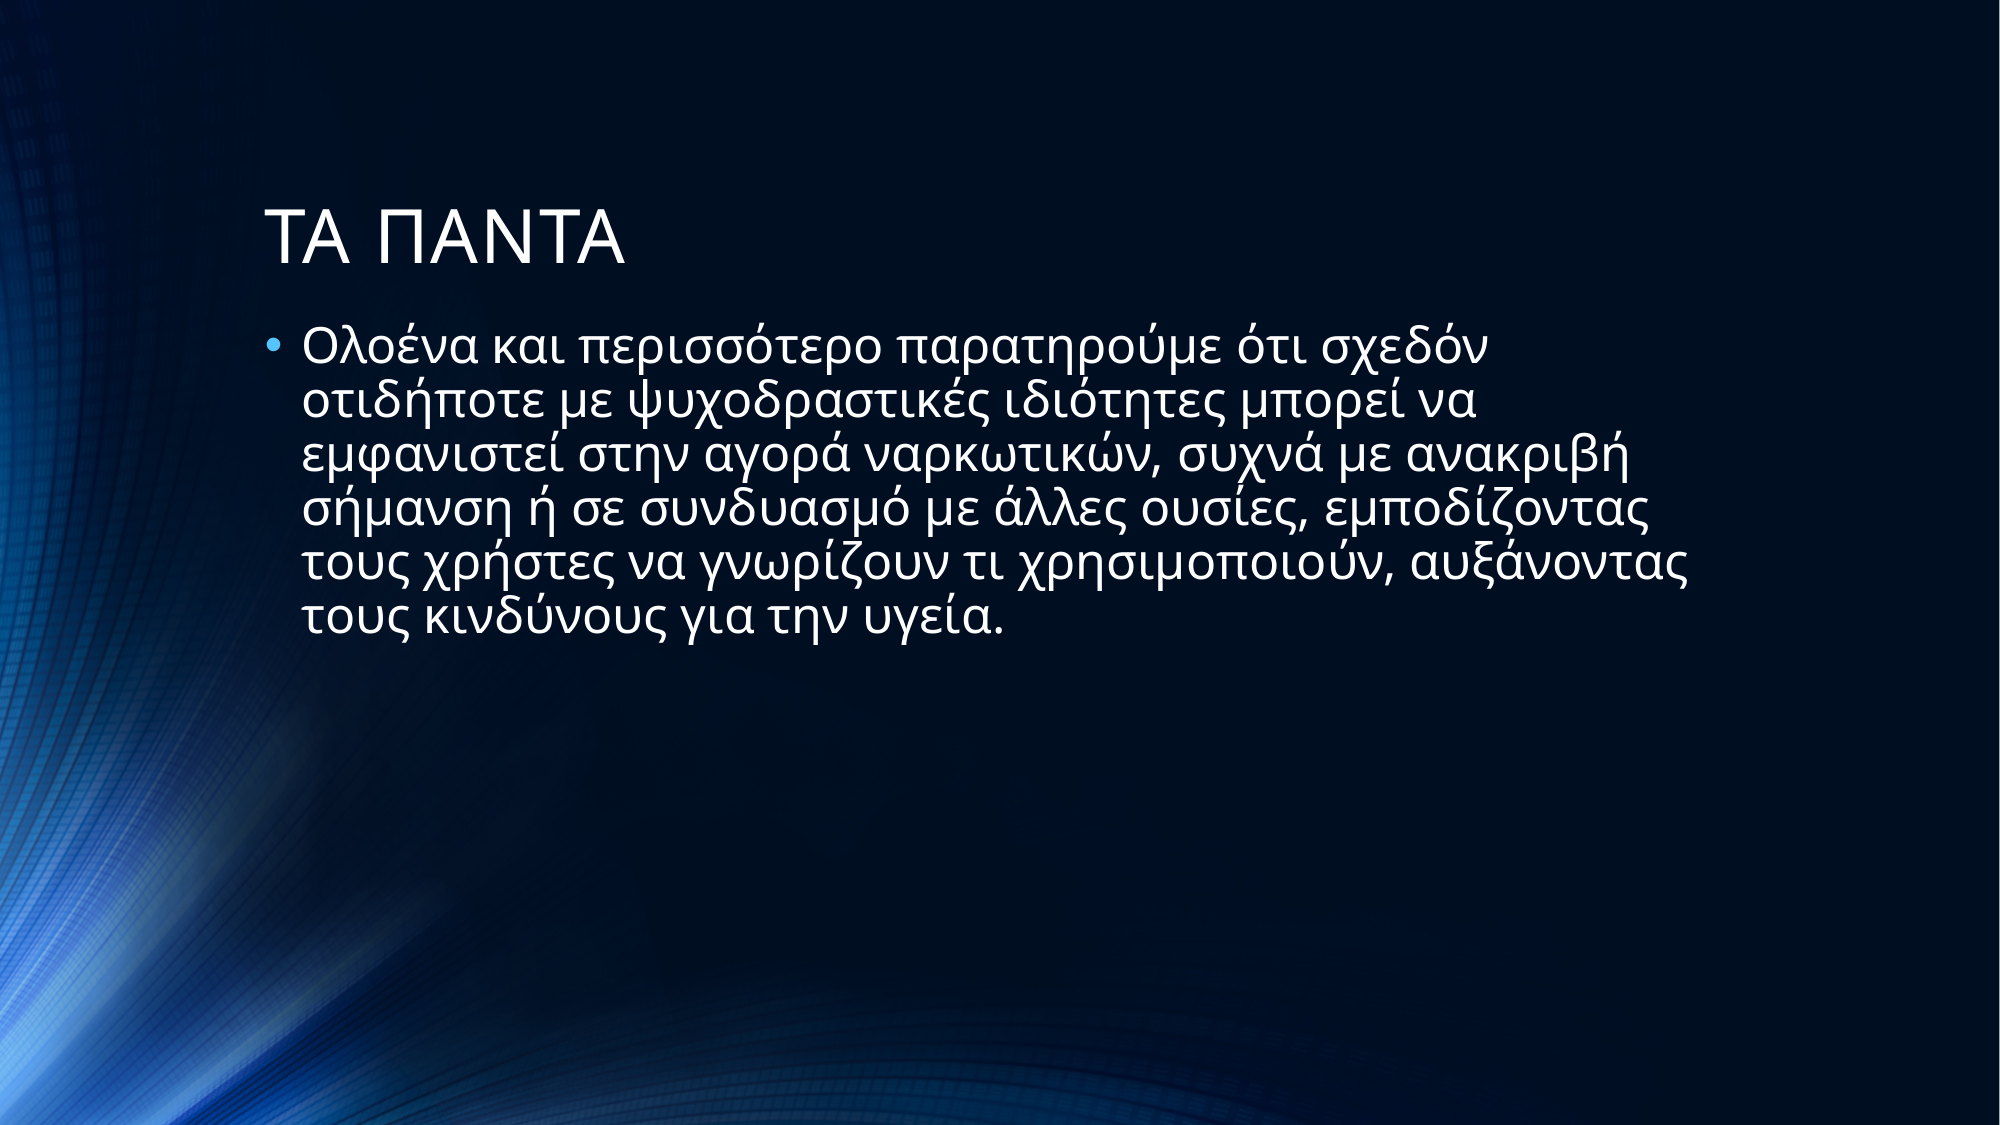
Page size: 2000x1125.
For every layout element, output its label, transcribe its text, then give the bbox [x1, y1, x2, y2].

picture [0, 0, 2000, 1125]
list Ολοένα και περισσότερο παρατηρούμε ότι σχεδόν οτιδήποτε με ψυχοδραστικές ιδιότητες μπορεί να εμφανιστεί στην αγορά ναρκωτικών, συχνά με ανακριβή σήμανση ή σε συνδυασμό με άλλες ουσίες, εμποδίζοντας τους χρήστες να γνωρίζουν τι χρησιμοποιούν, αυξάνοντας τους κινδύνους για την υγεία. [249, 312, 1749, 988]
title ΤΑ ΠΑΝΤΑ [249, 62, 1750, 288]
